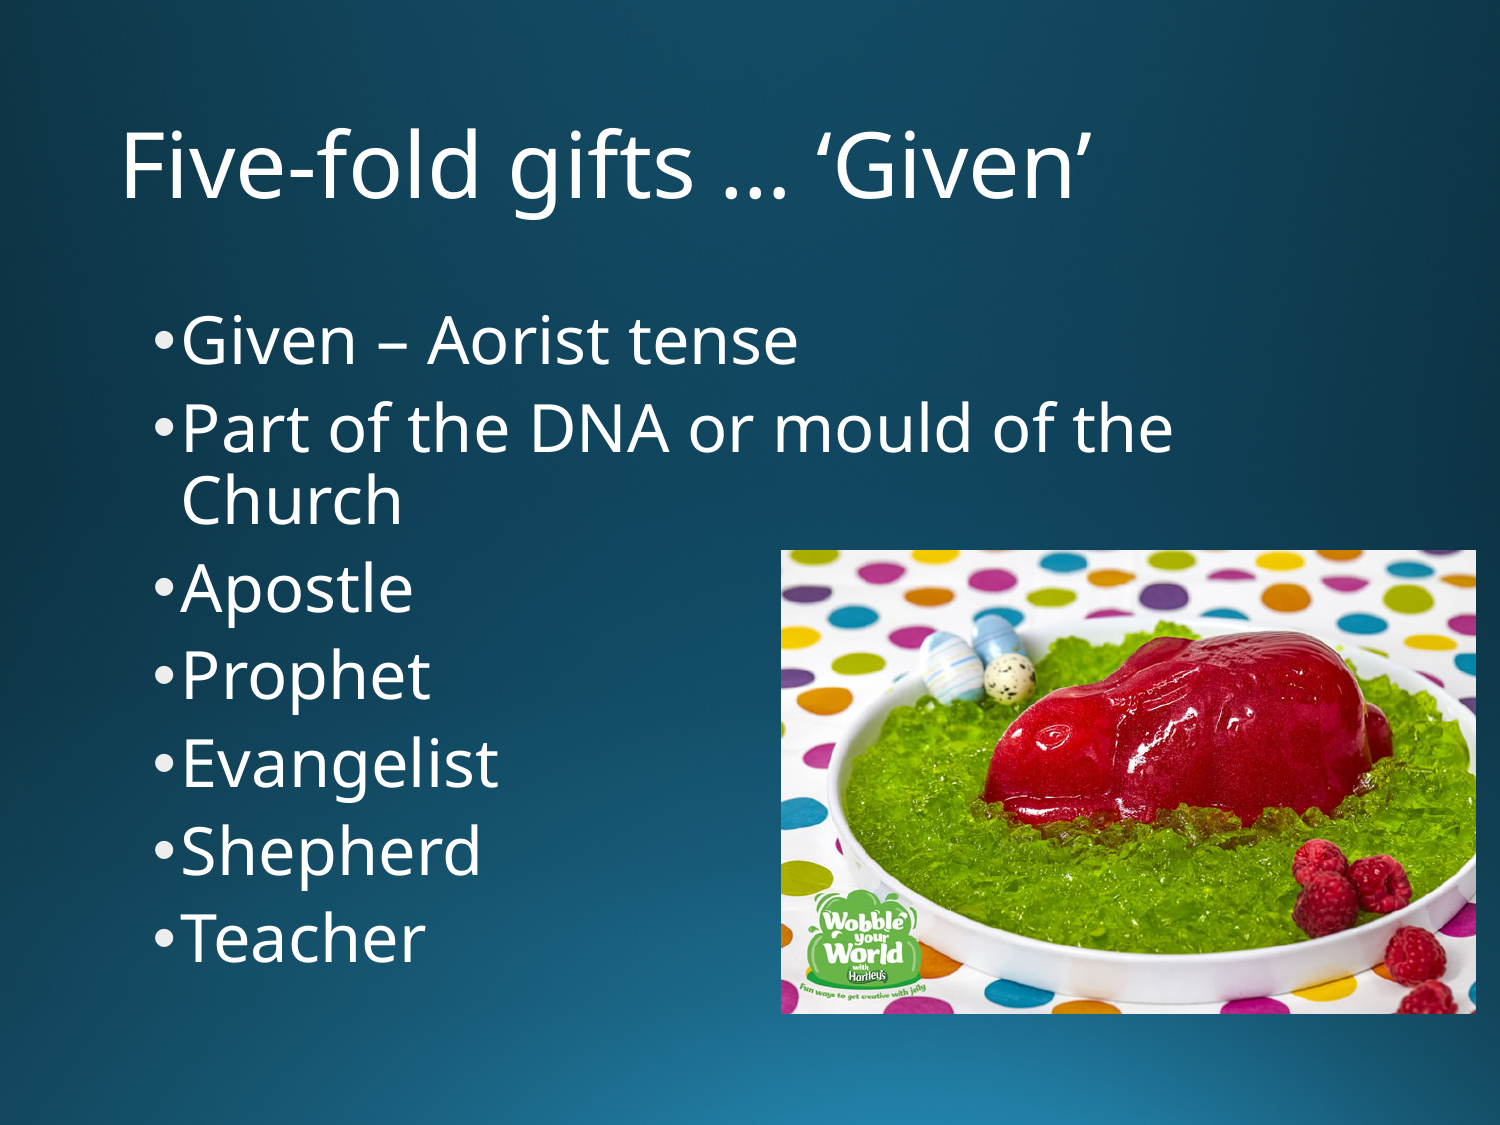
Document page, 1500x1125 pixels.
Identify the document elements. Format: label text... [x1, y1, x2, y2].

list Given – Aorist tense Part of the DNA or mould of the Church Apostle Prophet Evangelist Shepherd Teacher [137, 299, 1397, 1014]
picture [0, 0, 1500, 1125]
title Five-fold gifts … ‘Given’ [103, 59, 1397, 278]
